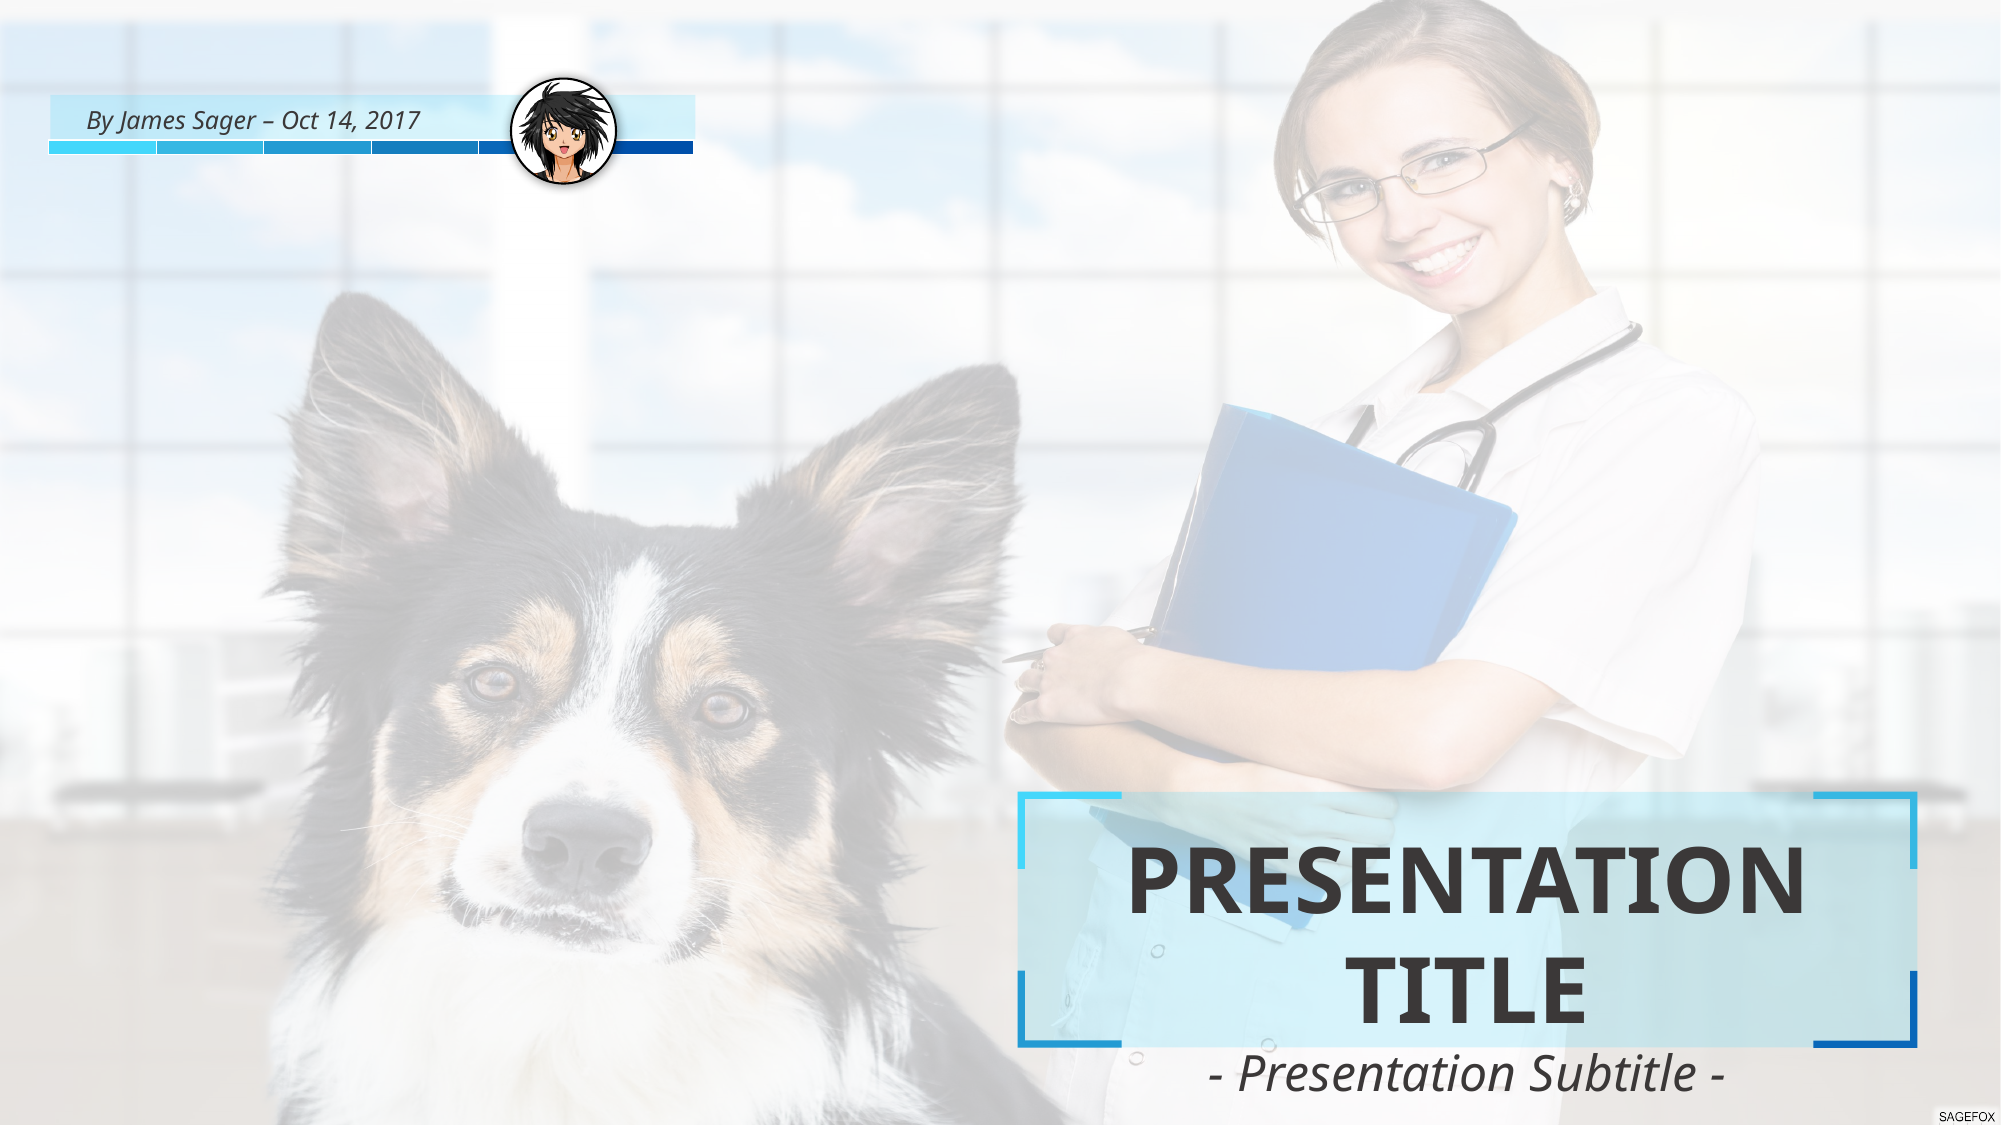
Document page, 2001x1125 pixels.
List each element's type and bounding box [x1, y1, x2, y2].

text_box [48, 78, 696, 184]
text_box [1017, 791, 1918, 1049]
picture [1936, 1111, 1997, 1125]
